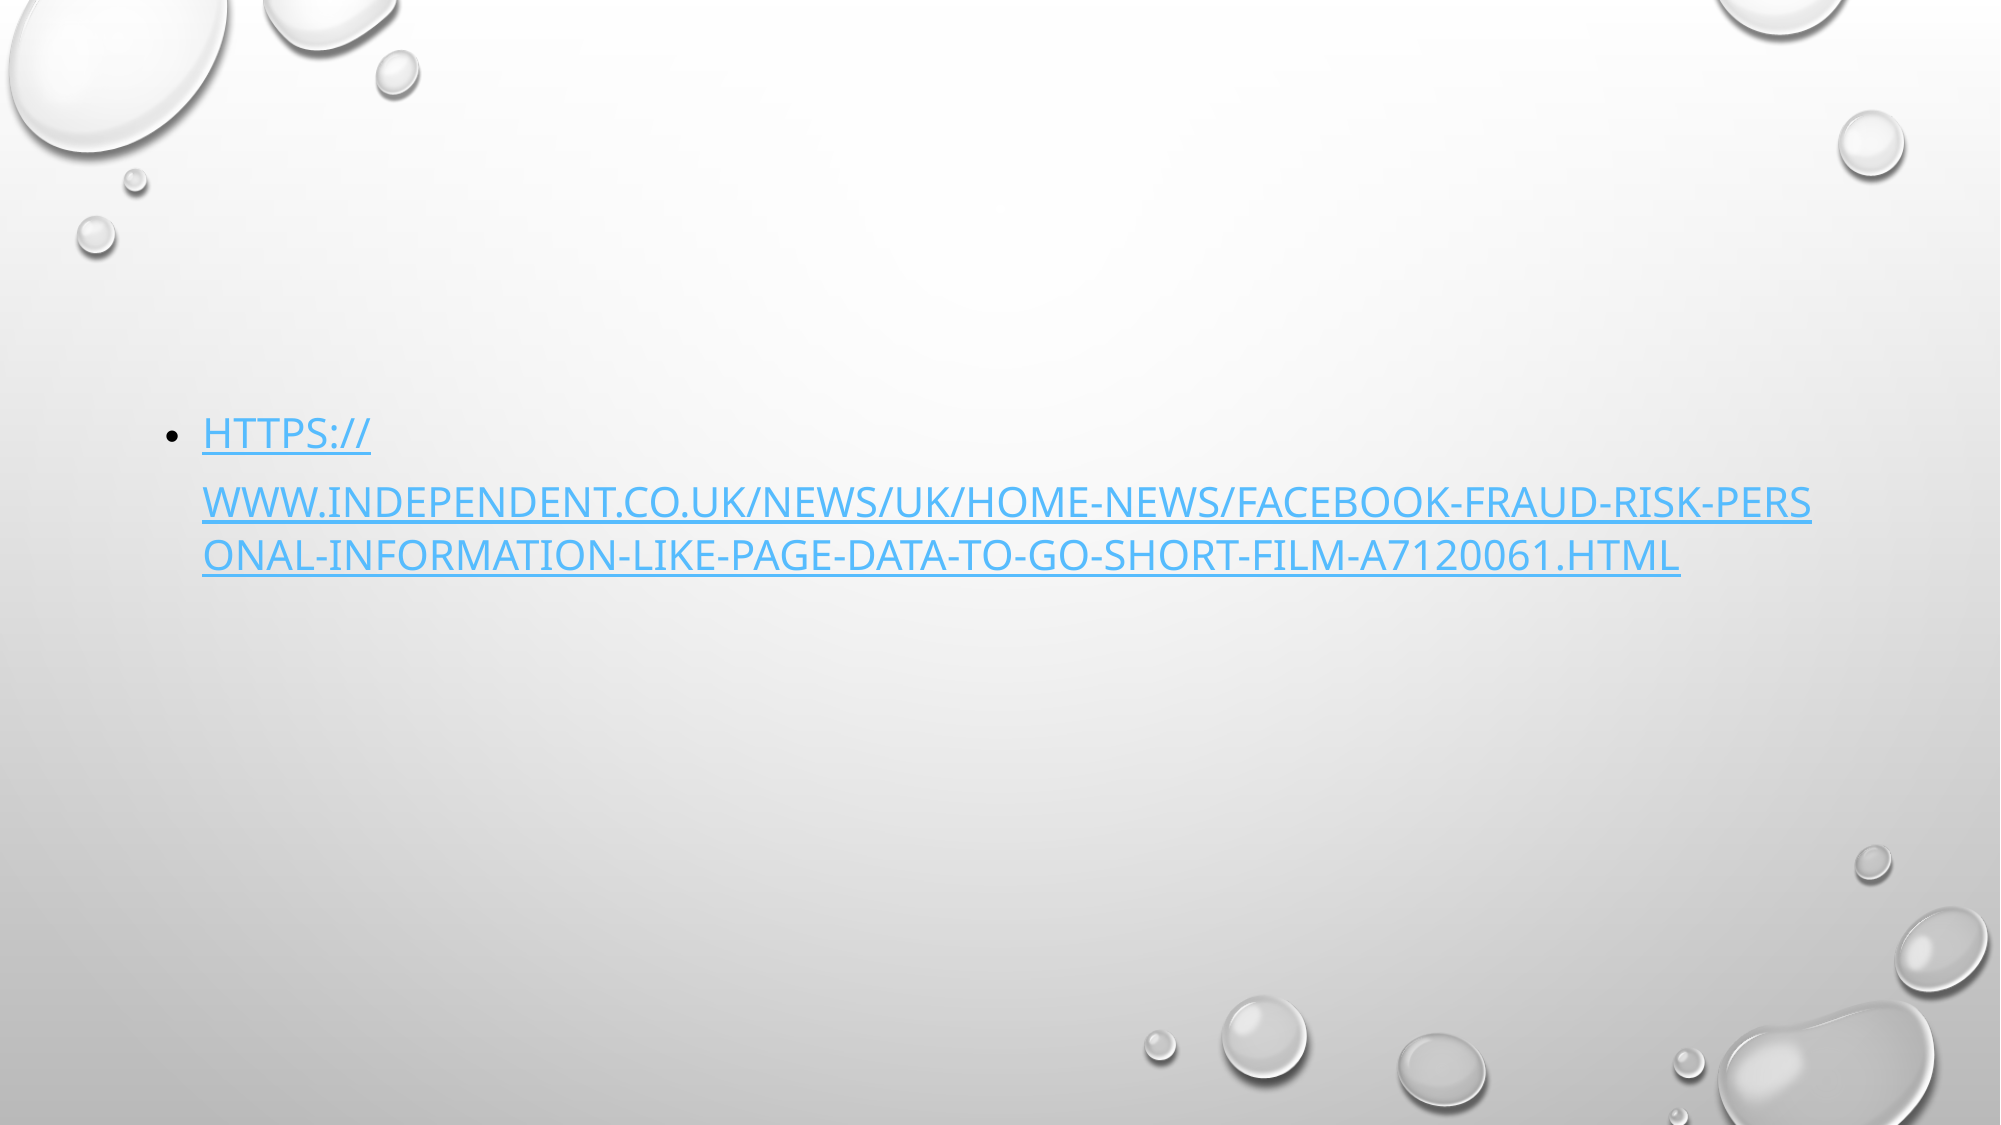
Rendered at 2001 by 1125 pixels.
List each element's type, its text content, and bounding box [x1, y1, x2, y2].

picture [0, 0, 2000, 1125]
list https://www.independent.co.uk/news/uk/home-news/facebook-fraud-risk-personal-information-like-page-data-to-go-short-film-a7120061.html [149, 388, 1850, 950]
